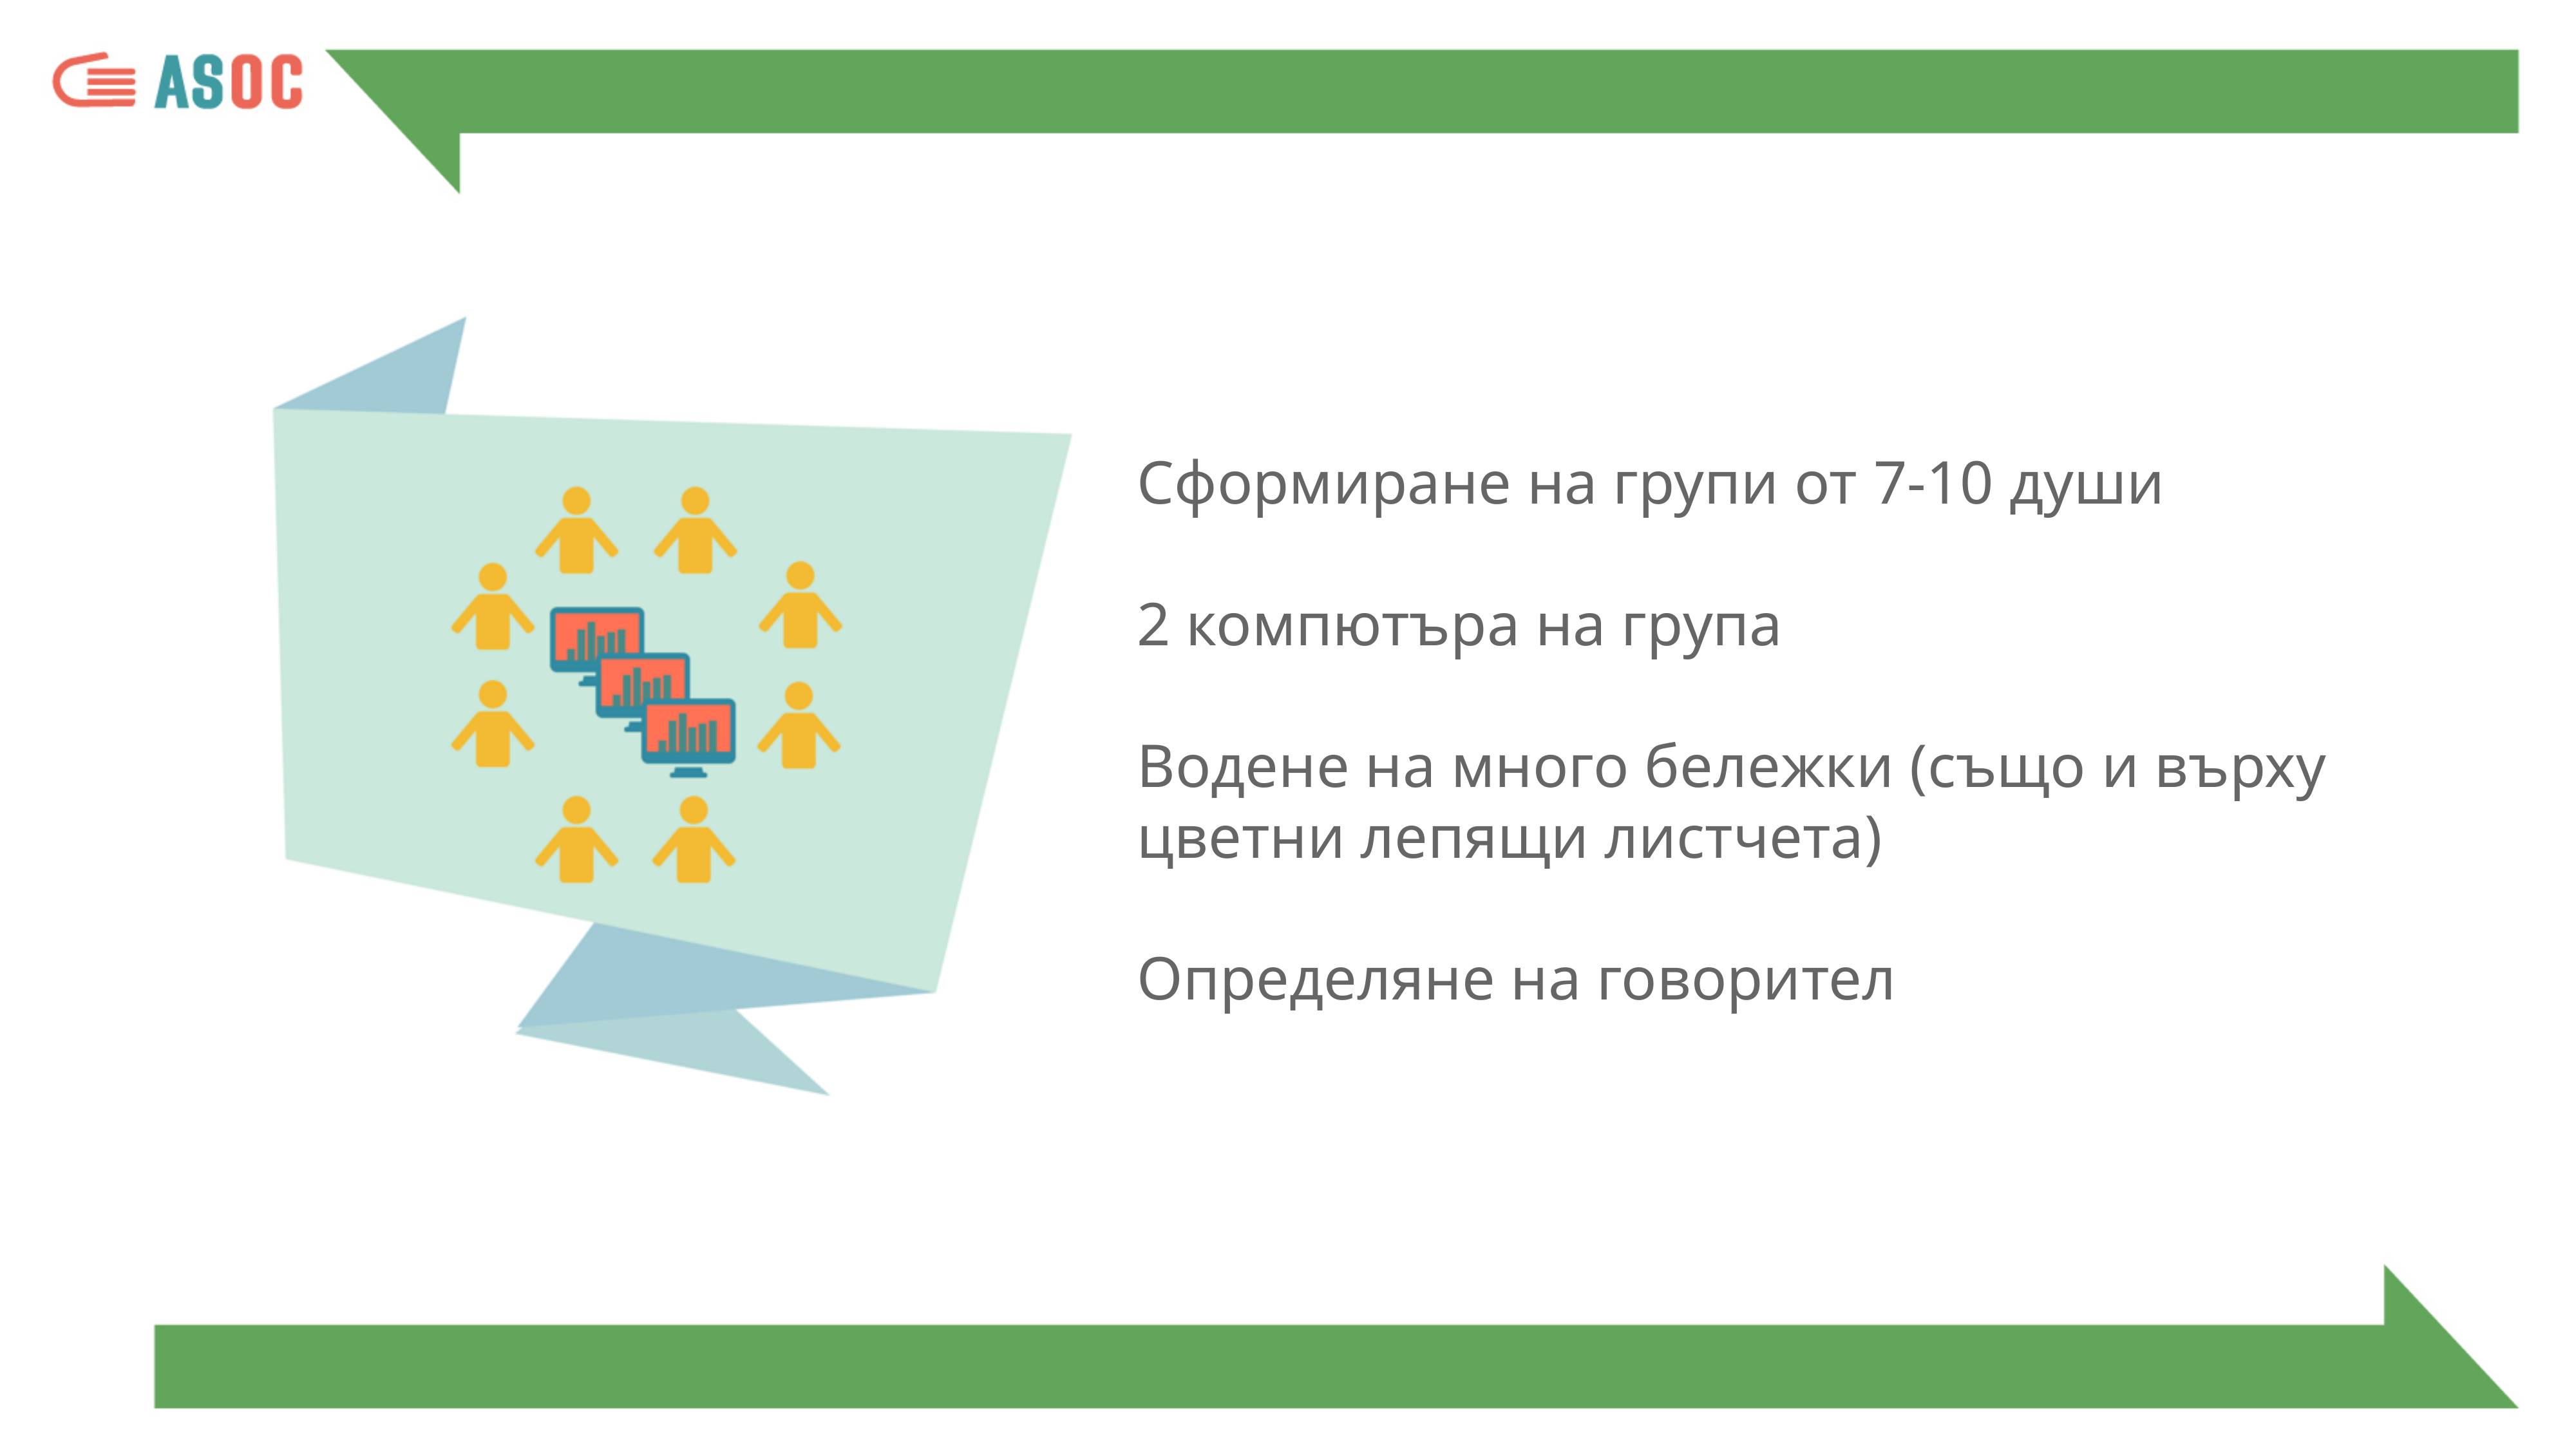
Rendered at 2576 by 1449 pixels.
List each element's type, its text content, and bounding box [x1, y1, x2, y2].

picture [0, 0, 2576, 1449]
text_box Сформиране на групи от 7-10 души 2 компютъра на група Водене на много бележки (също и върху цветни лепящи листчета) Определяне на говорител [1171, 435, 2523, 1030]
